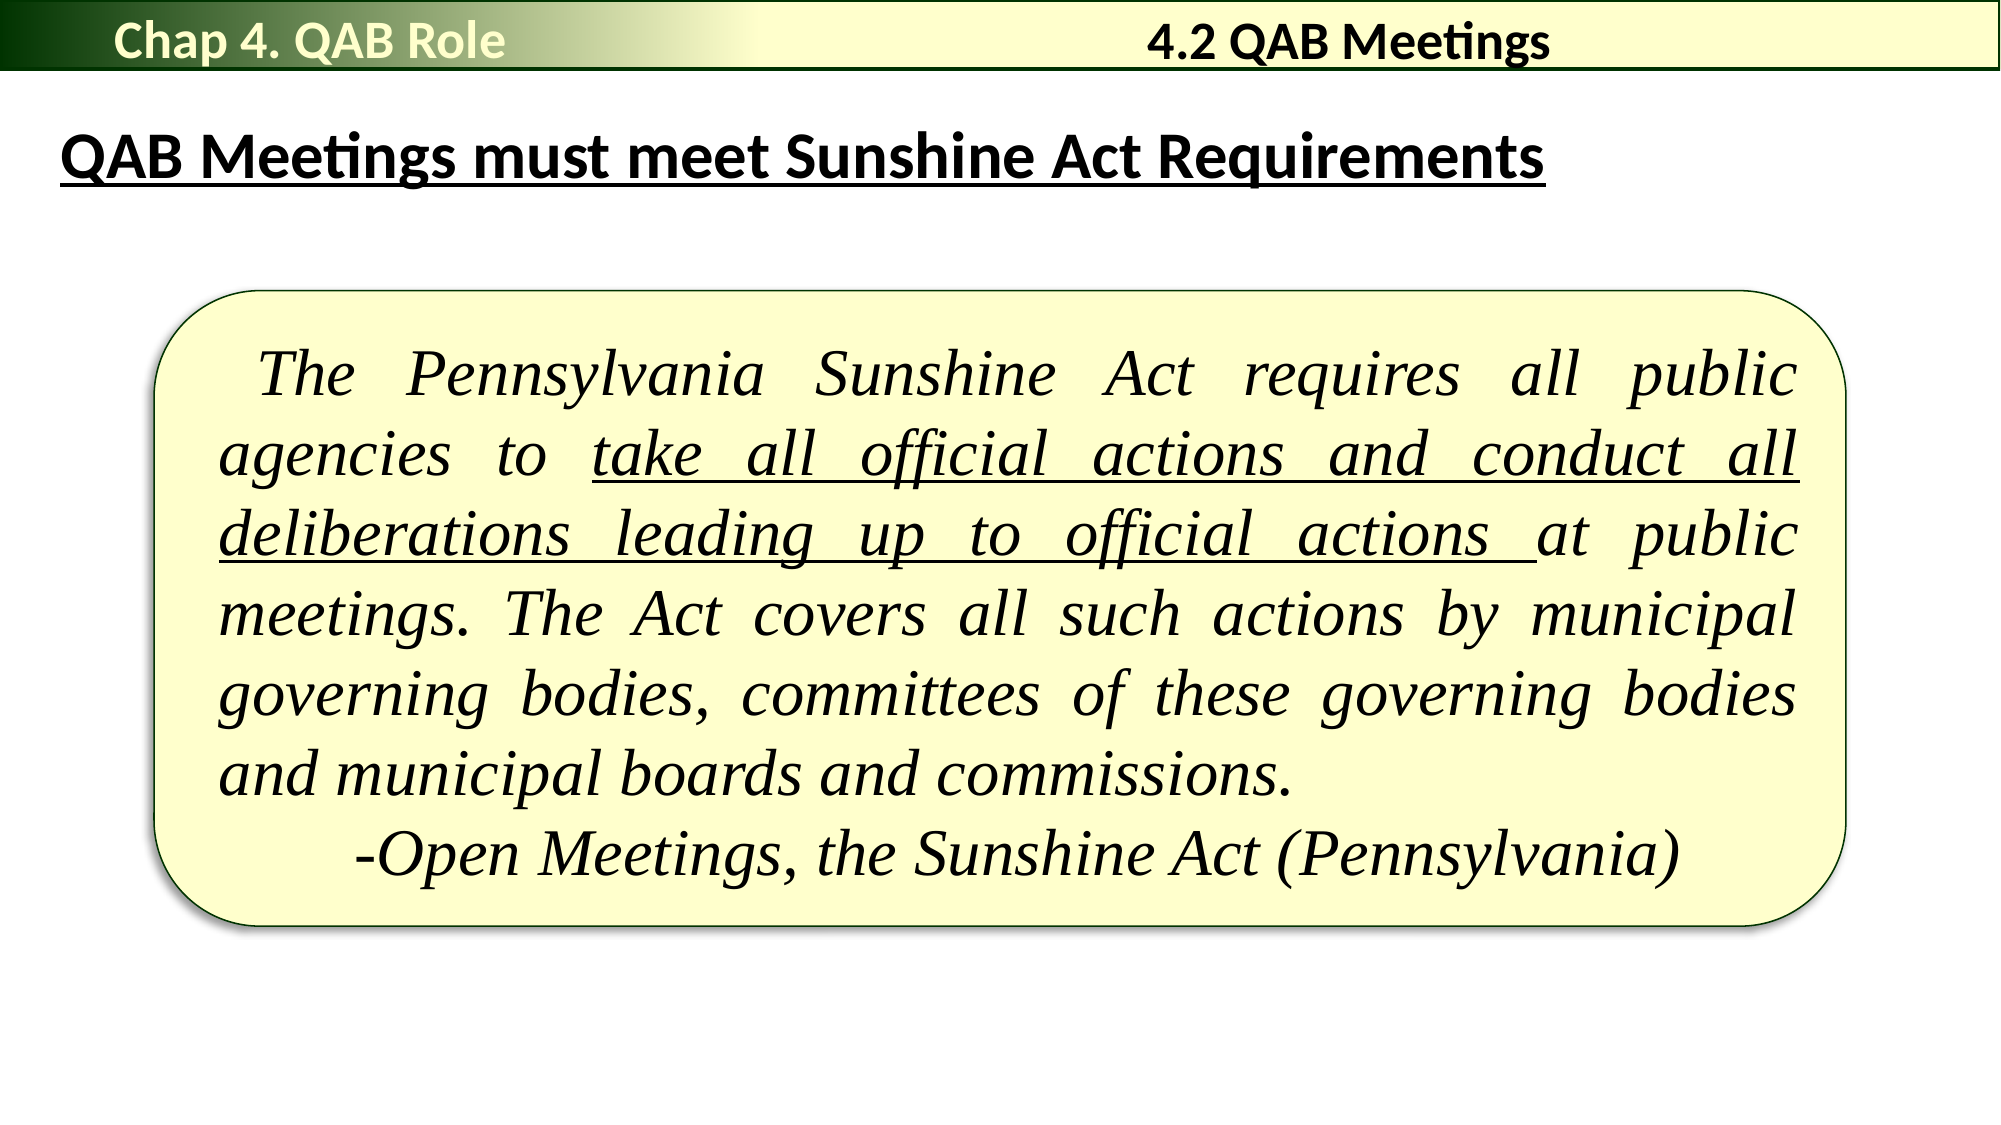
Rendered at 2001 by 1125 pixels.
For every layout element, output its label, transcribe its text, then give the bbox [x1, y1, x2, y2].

subtitle QAB Meetings must meet Sunshine Act Requirements [45, 104, 1940, 1055]
text_box Chap 4. QAB Role [99, 0, 638, 75]
text_box The Pennsylvania Sunshine Act requires all public agencies to take all official actions and conduct all deliberations leading up to official actions at public meetings. The Act covers all such actions by municipal governing bodies, committees of these governing bodies and municipal boards and commissions. -Open Meetings, the Sunshine Act (Pennsylvania) [154, 290, 1846, 927]
title 4.2 QAB Meetings [699, 0, 2000, 75]
